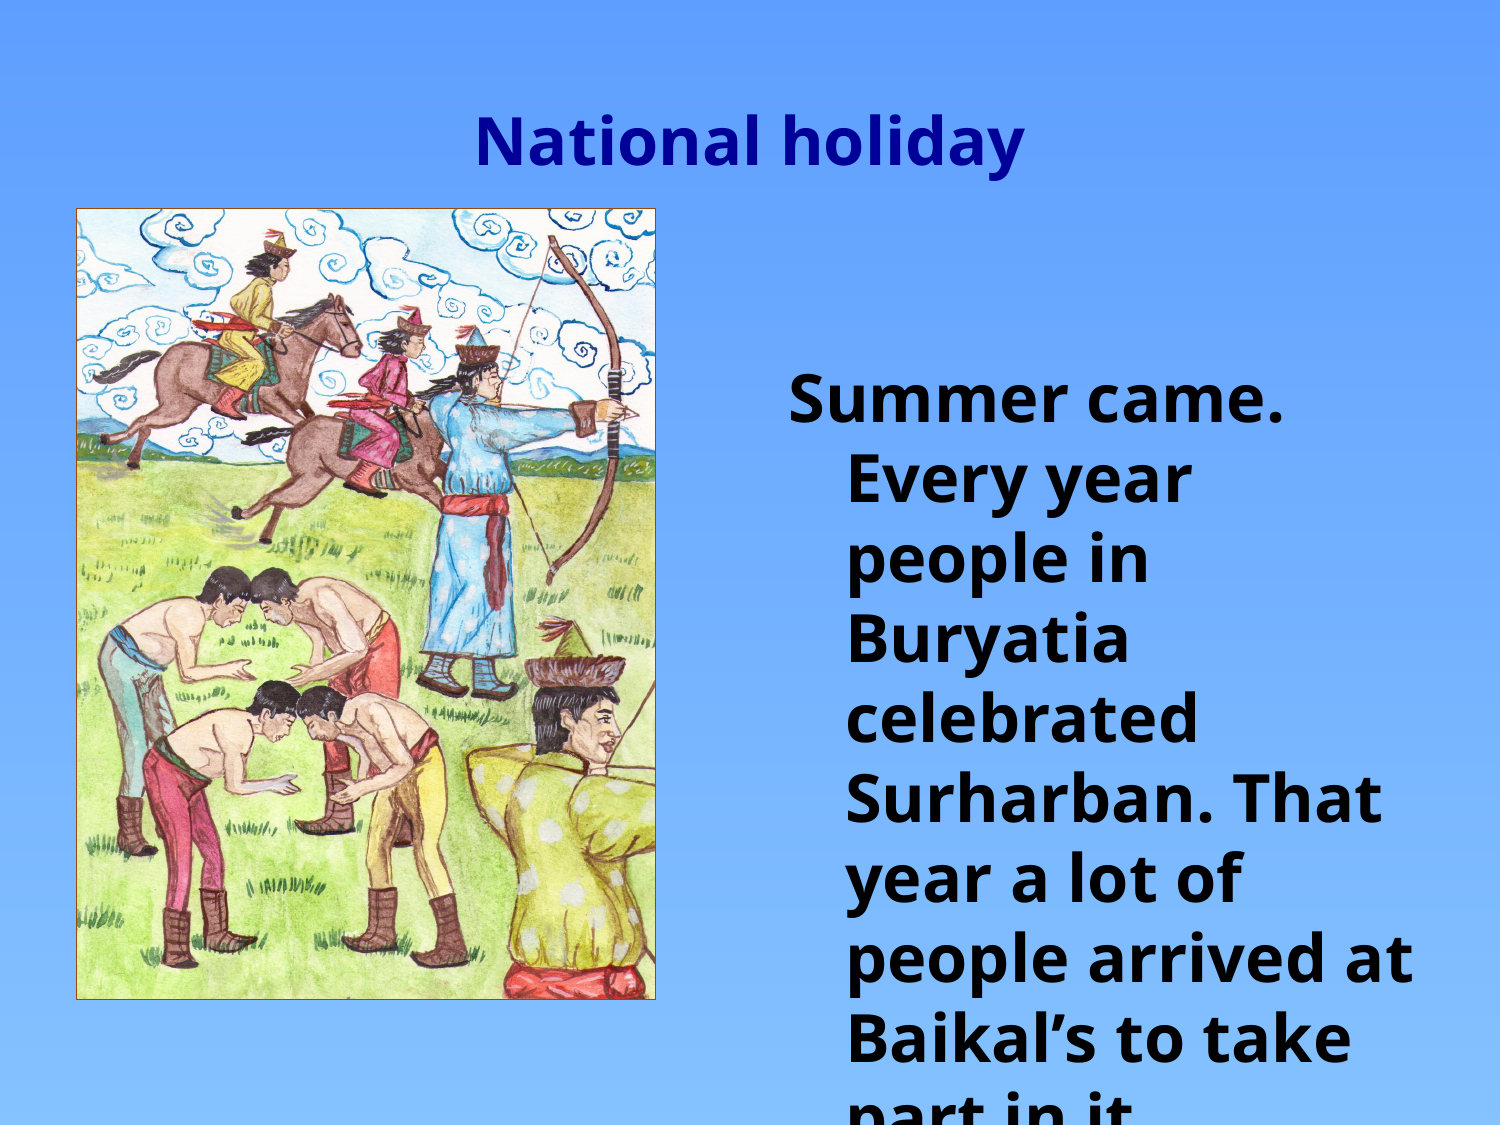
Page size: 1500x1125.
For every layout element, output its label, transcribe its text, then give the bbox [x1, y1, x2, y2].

title National holiday [75, 45, 1425, 233]
list Summer came. Every year people in Buryatia celebrated Surharban. That year a lot of people arrived at Baikal’s to take part in it. [773, 255, 1437, 998]
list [76, 207, 656, 1000]
